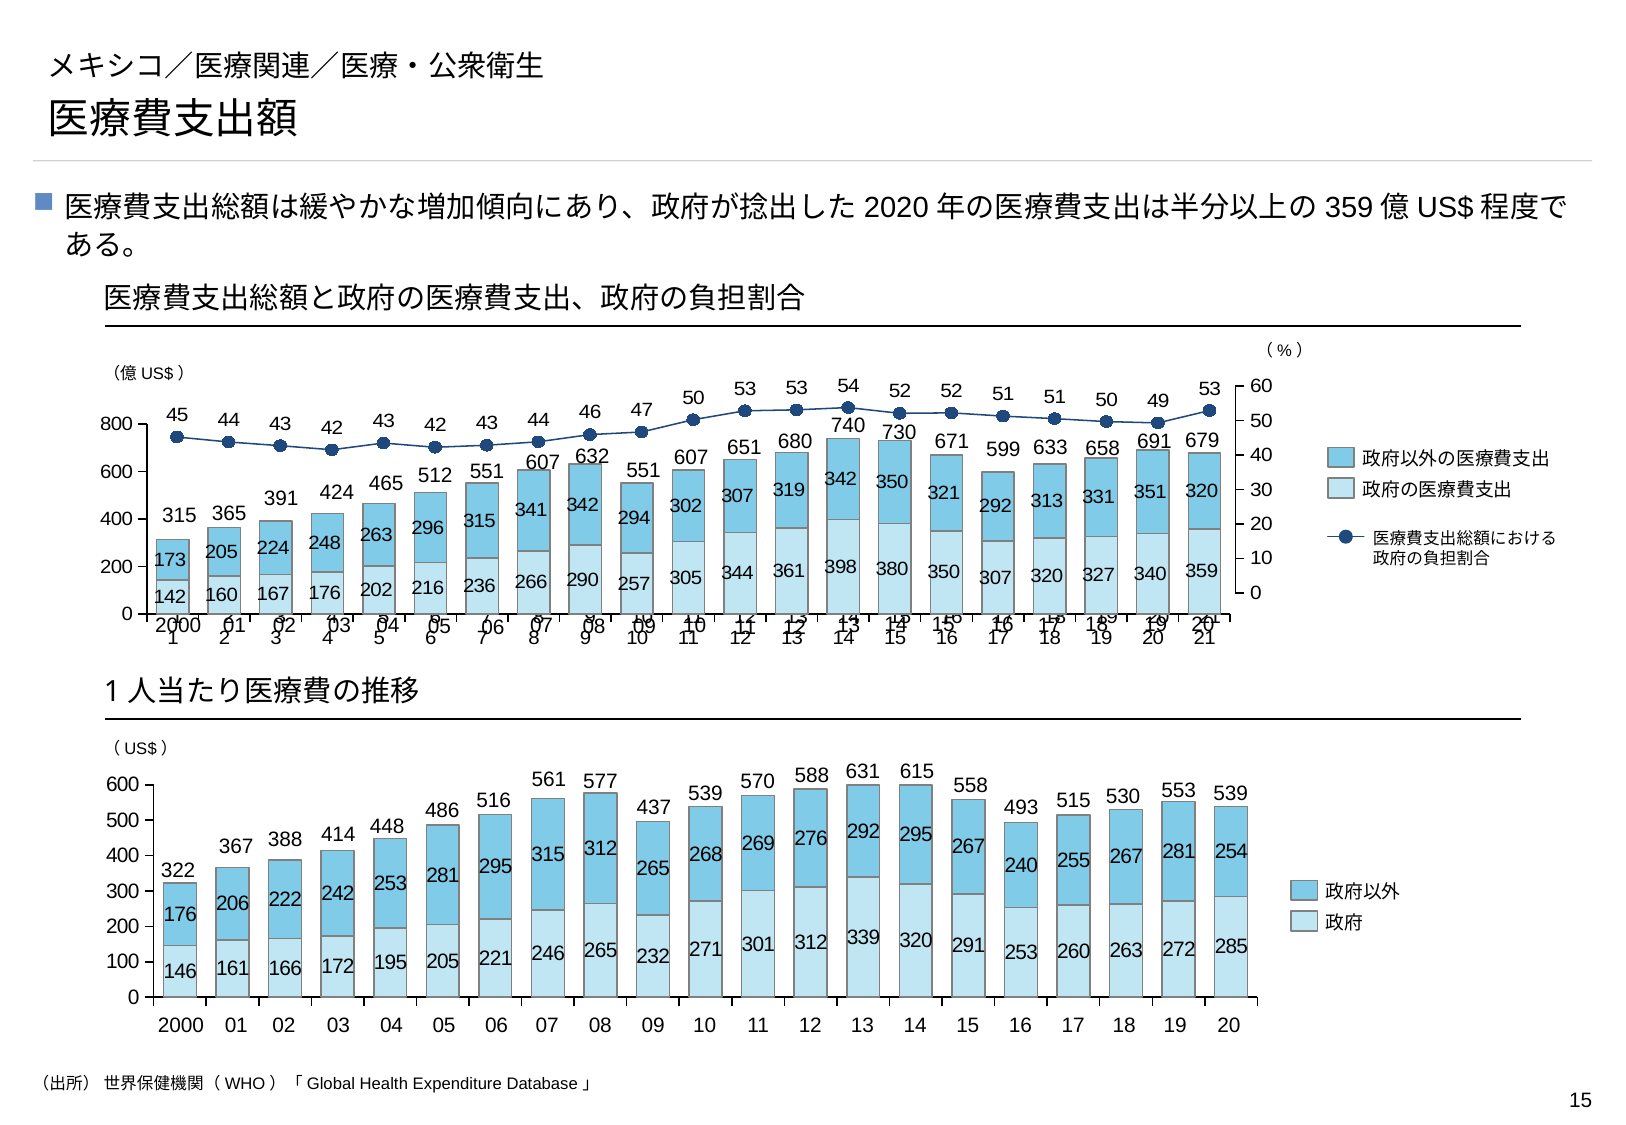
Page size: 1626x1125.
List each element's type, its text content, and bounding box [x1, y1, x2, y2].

title メキシコ／医療関連／医療・公衆衛生 [32, 30, 1593, 90]
text_box 01 [223, 1022, 249, 1037]
text_box [1327, 478, 1355, 498]
text_box 10 [692, 1022, 717, 1037]
text_box 11 [745, 1022, 771, 1037]
chart [82, 768, 1272, 1014]
text_box 政府の医療費支出 [1362, 477, 1513, 500]
list 医療費支出額 [32, 90, 1593, 149]
text_box [1291, 911, 1318, 931]
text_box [103, 278, 1522, 327]
text_box 04 [379, 1022, 404, 1037]
text_box 2000 [157, 1022, 205, 1037]
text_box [103, 671, 1522, 720]
text_box （US$） [103, 735, 187, 760]
text_box 15 [955, 1022, 981, 1037]
text_box 07 [534, 1022, 560, 1037]
text_box 12 [797, 1022, 823, 1037]
text_box [1291, 880, 1318, 901]
text_box （出所） 世界保健機関（WHO）「Global Health Expenditure Database」 [32, 1073, 955, 1097]
text_box 631 [842, 757, 883, 767]
text_box 16 [1008, 1022, 1033, 1037]
text_box 02 [271, 1022, 297, 1037]
text_box （%） [1249, 338, 1320, 362]
chart [99, 366, 1321, 650]
text_box 14 [902, 1022, 928, 1037]
text_box 医療費支出総額は緩やかな増加傾向にあり、政府が捻出した2020年の医療費支出は半分以上の359億US$程度である。 [32, 184, 1569, 262]
text_box 588 [791, 761, 832, 767]
text_box 06 [484, 1022, 509, 1037]
text_box 医療費支出総額における 政府の負担割合 [1372, 527, 1552, 568]
text_box 615 [897, 757, 938, 767]
text_box 17 [1060, 1022, 1086, 1037]
text_box 13 [849, 1022, 875, 1037]
text_box （億US$） [103, 360, 240, 385]
text_box 政府以外 [1325, 879, 1401, 903]
text_box 20 [1216, 1022, 1242, 1037]
text_box 05 [431, 1022, 457, 1037]
text_box 08 [587, 1022, 613, 1037]
text_box 18 [1111, 1022, 1137, 1037]
text_box 政府以外の医療費支出 [1362, 446, 1550, 470]
text_box [1339, 530, 1352, 535]
text_box [1327, 447, 1355, 468]
text_box 09 [640, 1022, 666, 1037]
text_box 政府 [1325, 910, 1364, 934]
text_box 03 [325, 1022, 351, 1037]
text_box 19 [1162, 1022, 1188, 1037]
